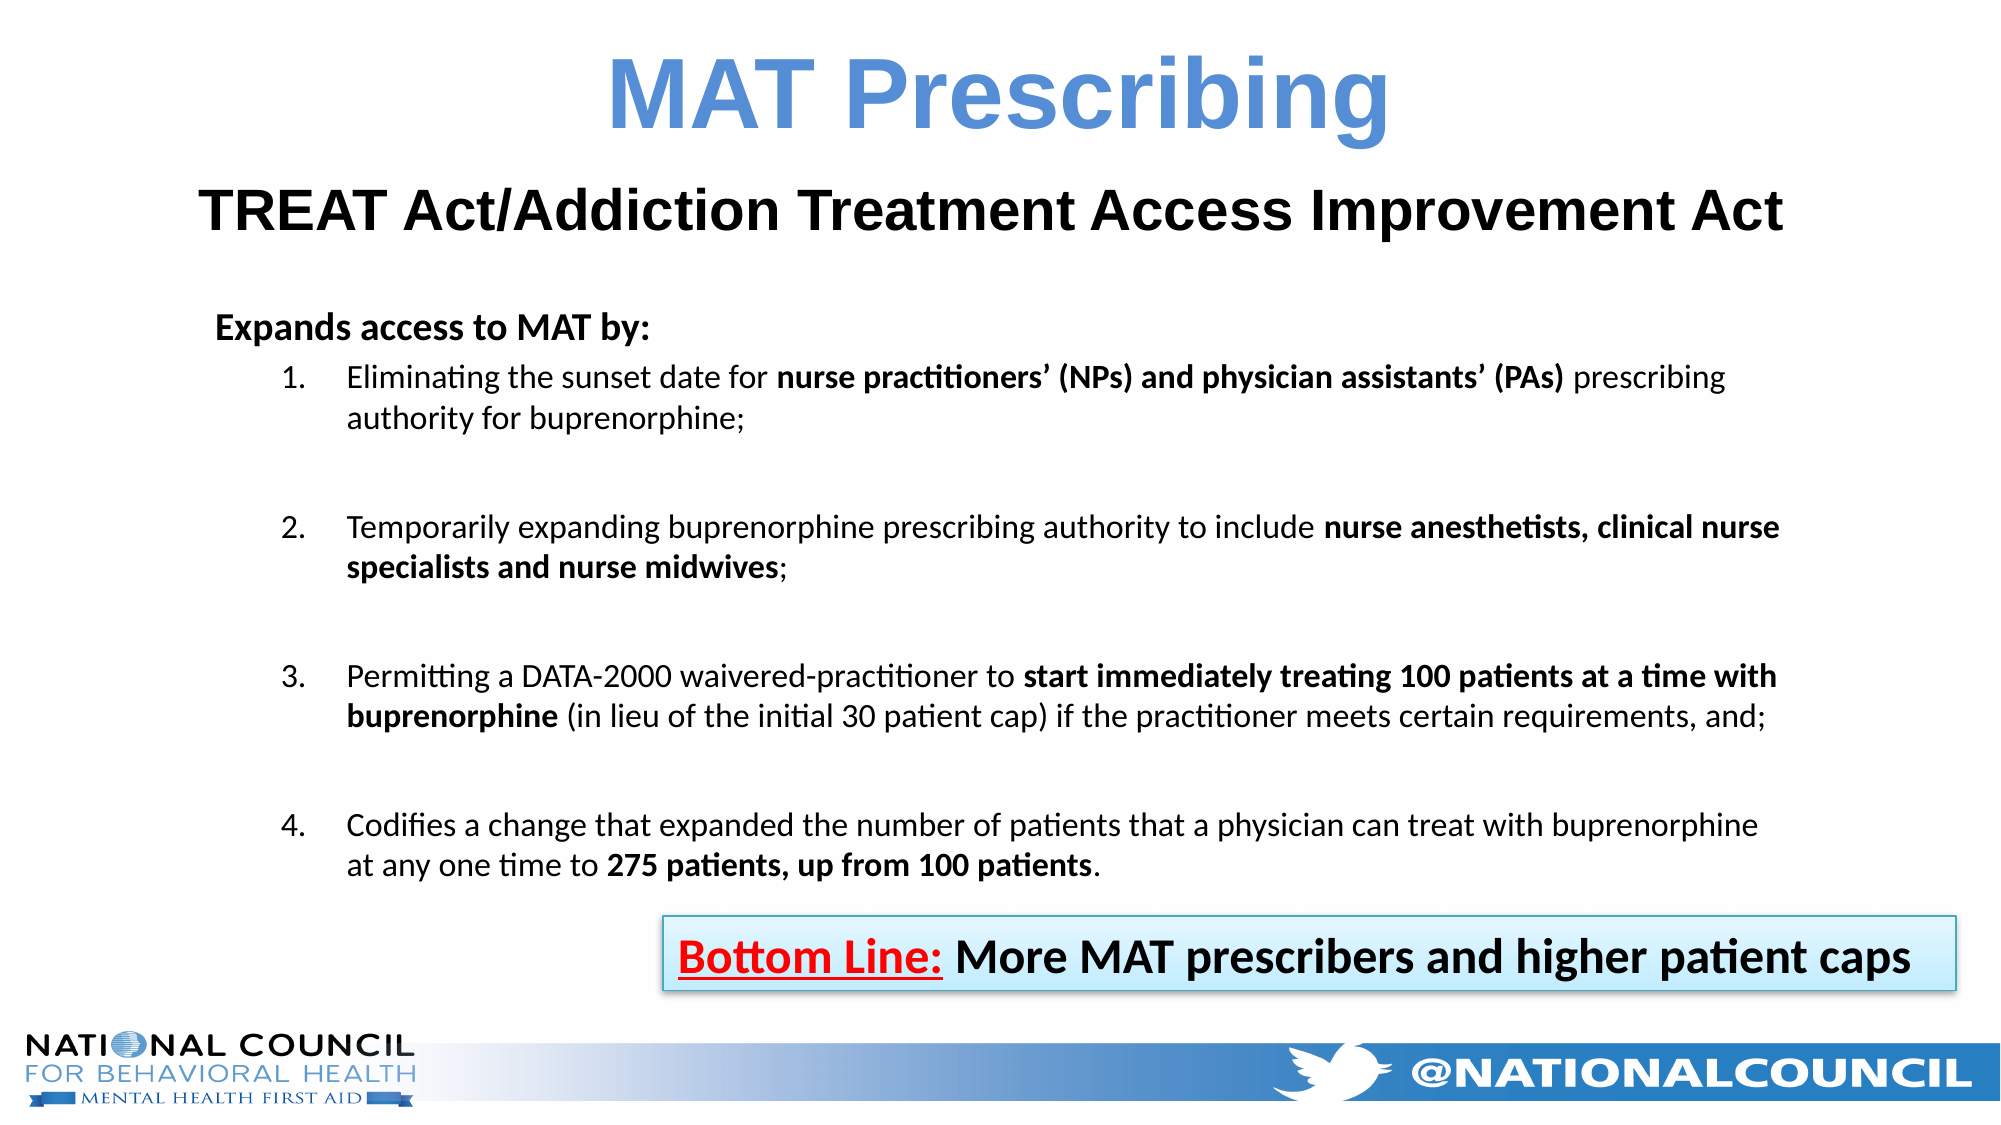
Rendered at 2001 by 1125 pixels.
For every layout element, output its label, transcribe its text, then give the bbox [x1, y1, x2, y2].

picture [0, 0, 2001, 1125]
list Expands access to MAT by: Eliminating the sunset date for nurse practitioners’ (NPs) and physician assistants’ (PAs) prescribing authority for buprenorphine; Temporarily expanding buprenorphine prescribing authority to include nurse anesthetists, clinical nurse specialists and nurse midwives; Permitting a DATA-2000 waivered-practitioner to start immediately treating 100 patients at a time with buprenorphine (in lieu of the initial 30 patient cap) if the practitioner meets certain requirements, and; Codifies a change that expanded the number of patients that a physician can treat with buprenorphine at any one time to 275 patients, up from 100 patients. [200, 293, 1800, 901]
text_box Bottom Line: More MAT prescribers and higher patient caps [662, 915, 1957, 991]
title MAT Prescribing [99, 31, 1900, 145]
subtitle TREAT Act/Addiction Treatment Access Improvement Act [136, 164, 1864, 274]
